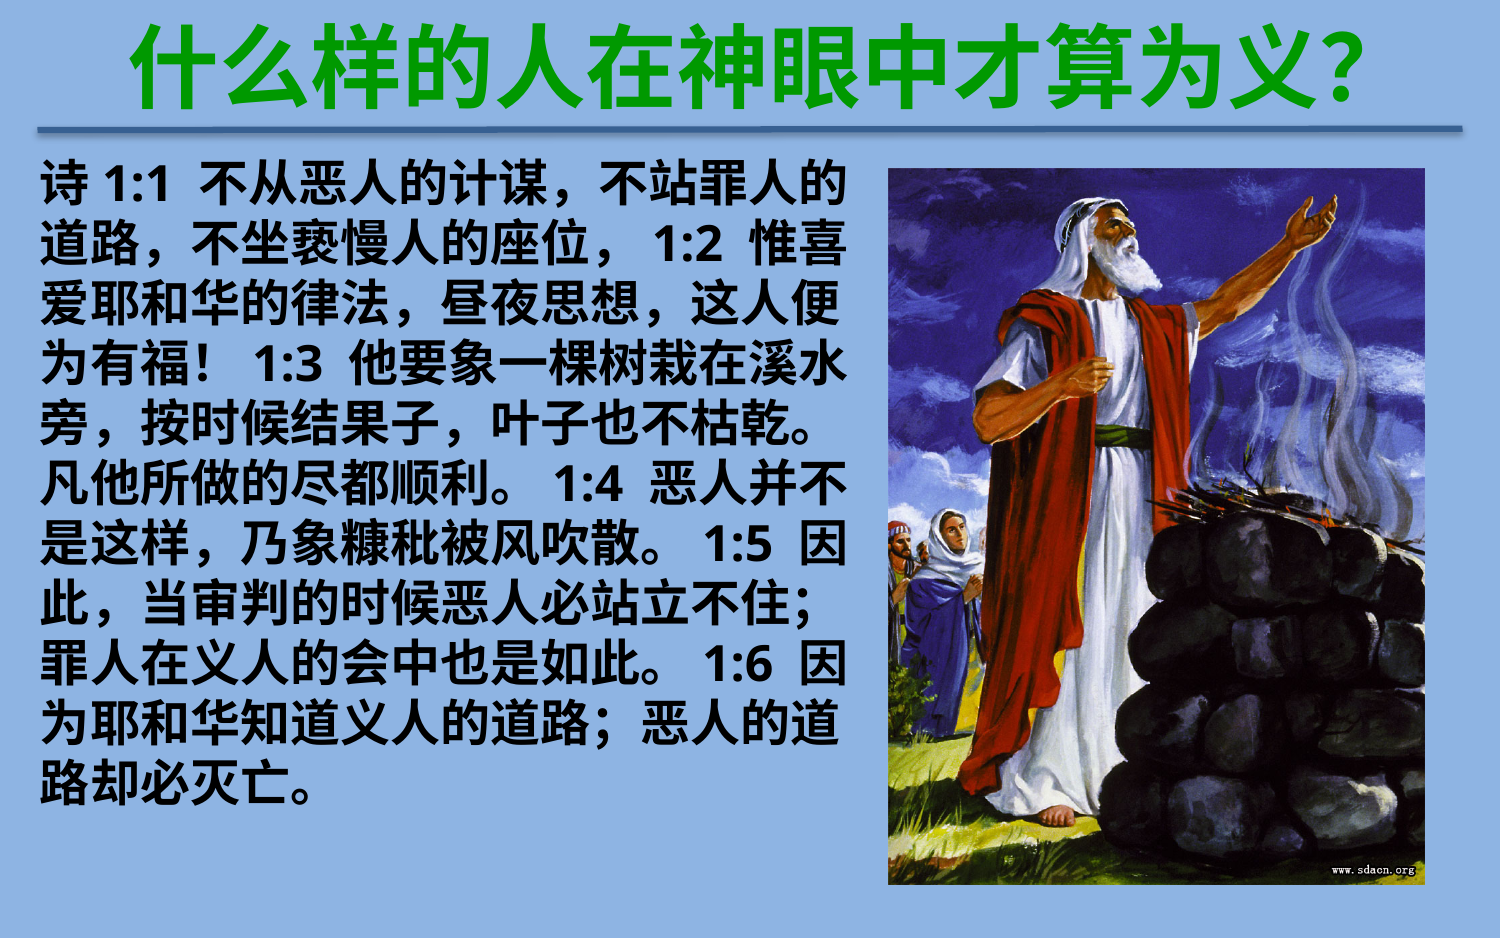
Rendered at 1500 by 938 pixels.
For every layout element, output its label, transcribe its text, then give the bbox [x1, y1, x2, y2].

text_box 诗1:1 不从恶人的计谋，不站罪人的道路，不坐亵慢人的座位，1:2 惟喜爱耶和华的律法，昼夜思想，这人便为有福！1:3 他要象一棵树栽在溪水旁，按时候结果子，叶子也不枯乾。凡他所做的尽都顺利。1:4 恶人并不是这样，乃象糠秕被风吹散。1:5 因此，当审判的时候恶人必站立不住；罪人在义人的会中也是如此。1:6 因为耶和华知道义人的道路；恶人的道路却必灭亡。 [24, 143, 888, 763]
picture [887, 168, 1426, 885]
text_box 什么样的人在神眼中才算为义？ [112, 2, 1388, 125]
